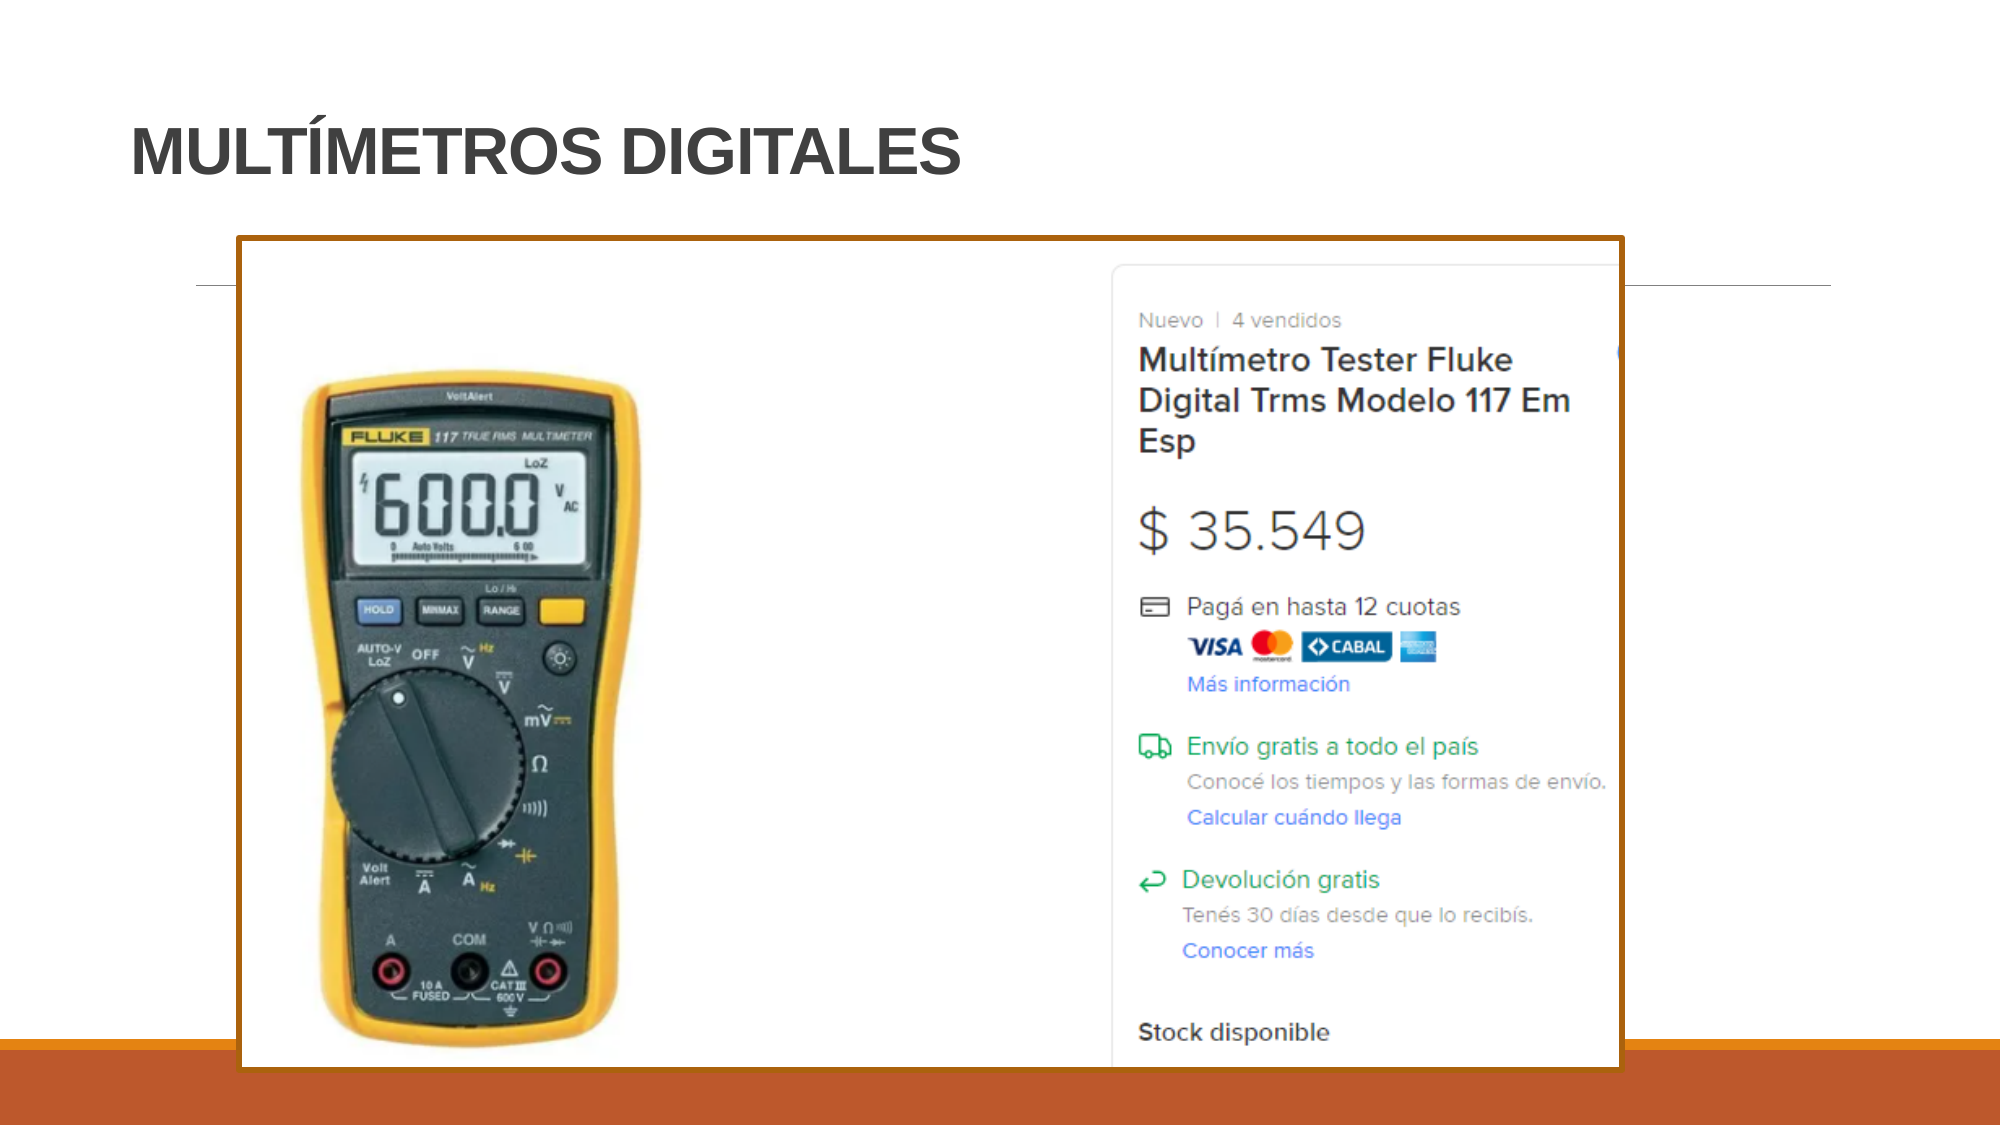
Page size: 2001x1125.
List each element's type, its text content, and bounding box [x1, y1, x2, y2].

text_box MULTÍMETROS DIGITALES [115, 84, 1102, 196]
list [241, 240, 1620, 1068]
